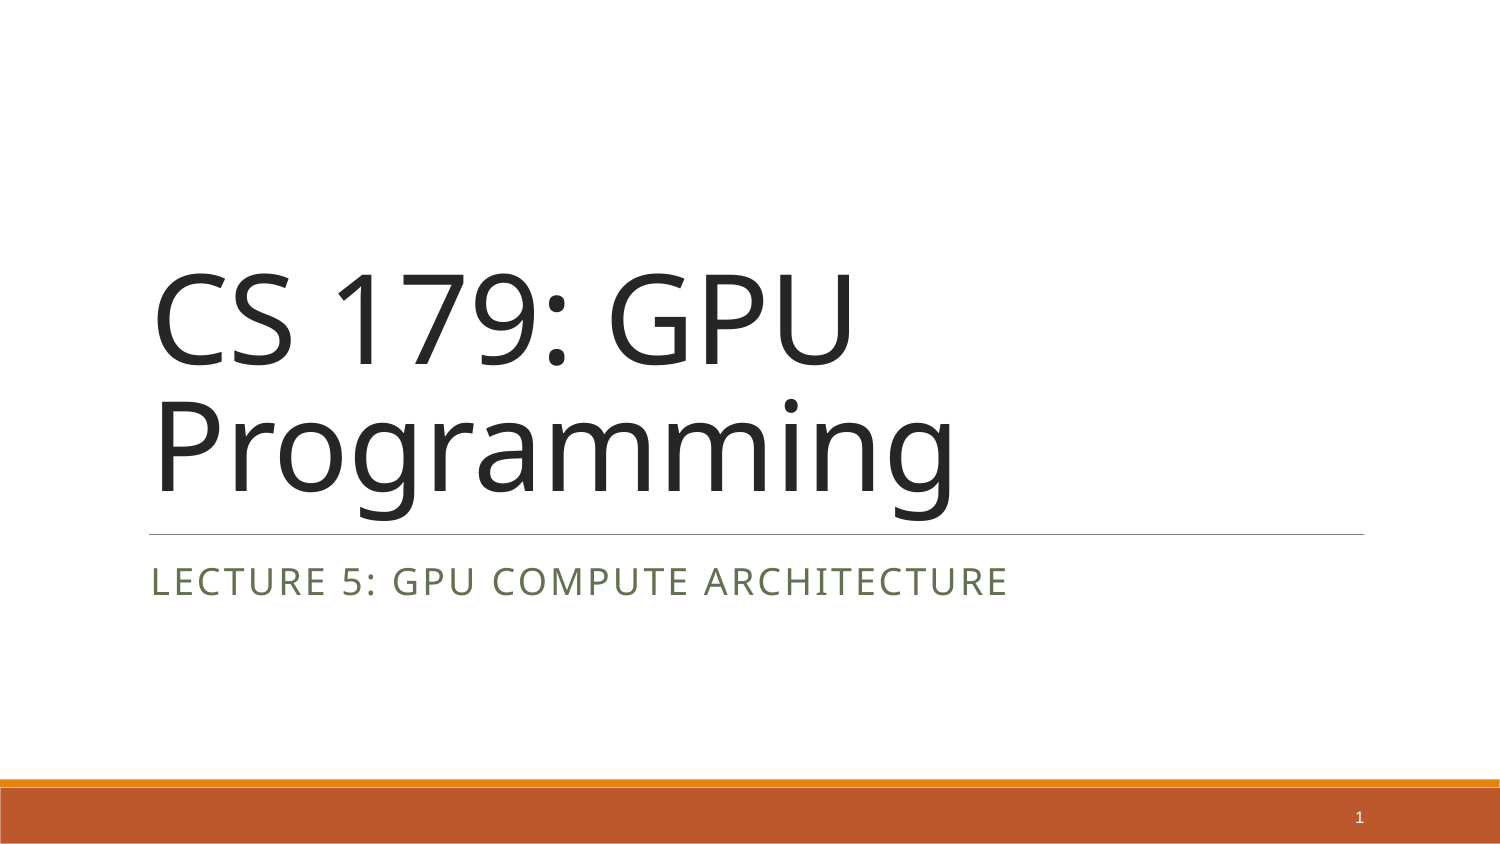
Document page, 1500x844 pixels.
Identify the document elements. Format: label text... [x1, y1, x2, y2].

title CS 179: GPU Programming [135, 93, 1373, 533]
subtitle Lecture 5: GPU Compute Architecture [135, 548, 1373, 689]
slide_number 1 [1218, 794, 1380, 840]
